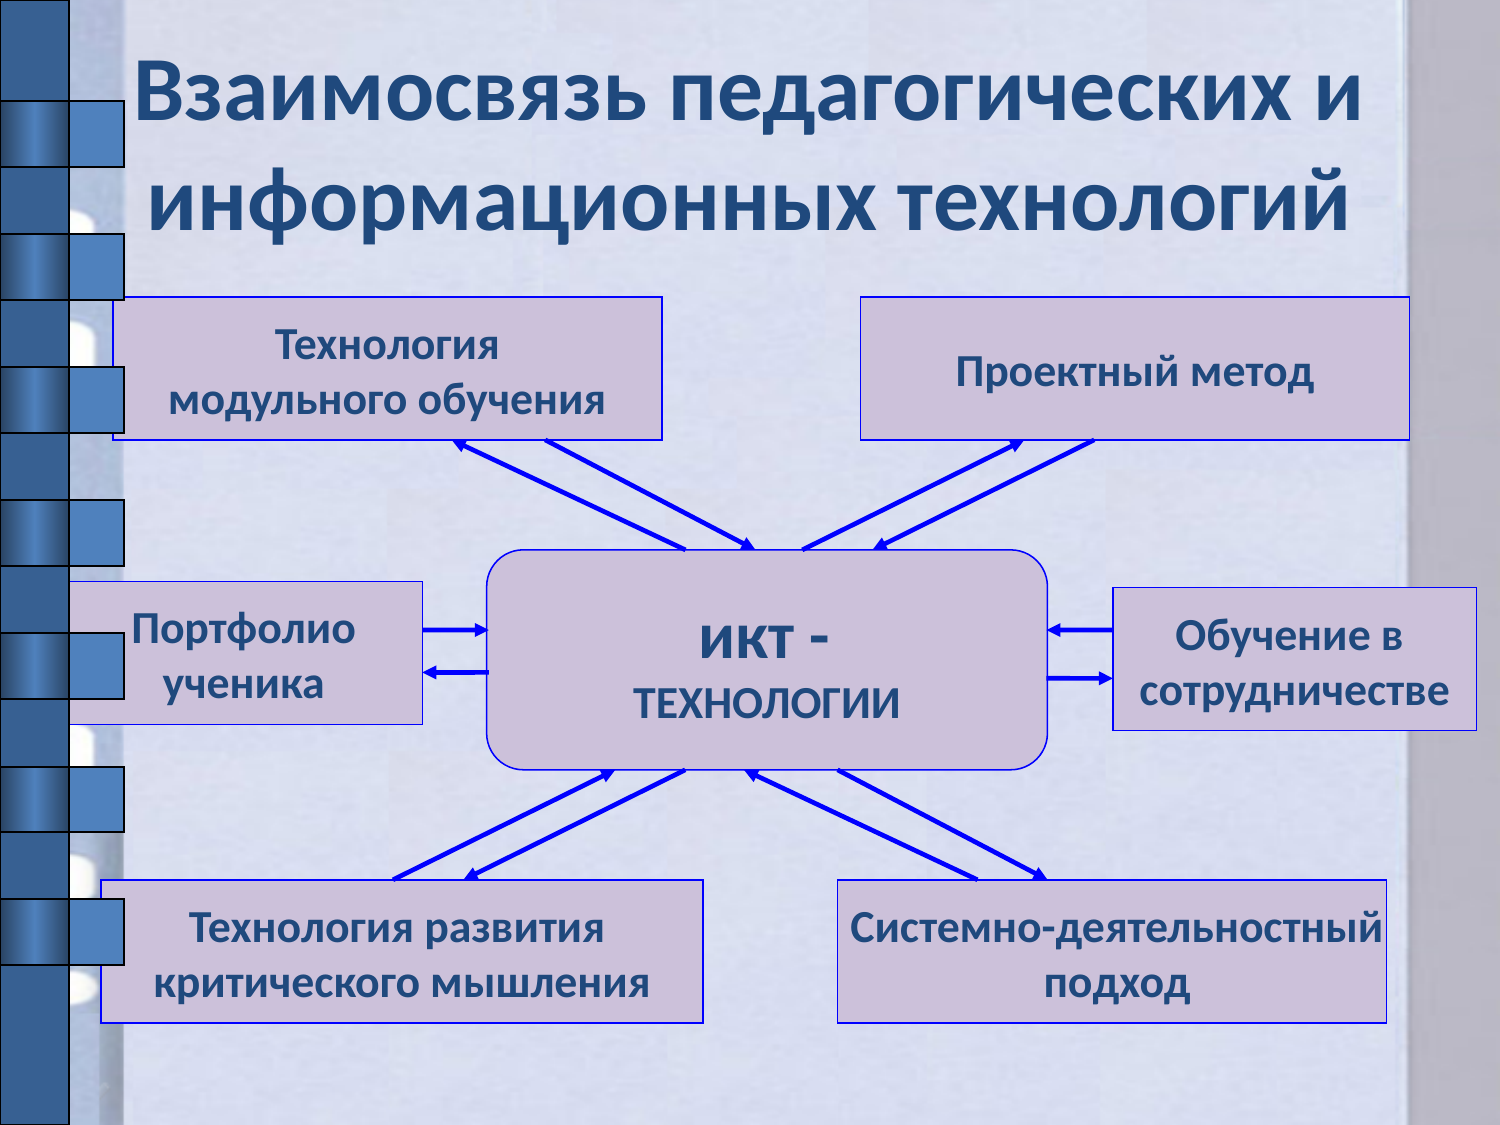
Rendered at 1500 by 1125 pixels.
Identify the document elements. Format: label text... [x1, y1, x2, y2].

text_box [129, 296, 1477, 1024]
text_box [0, 0, 125, 1125]
title Взаимосвязь педагогических и информационных технологий [129, 45, 1425, 233]
picture [125, 0, 1500, 1125]
